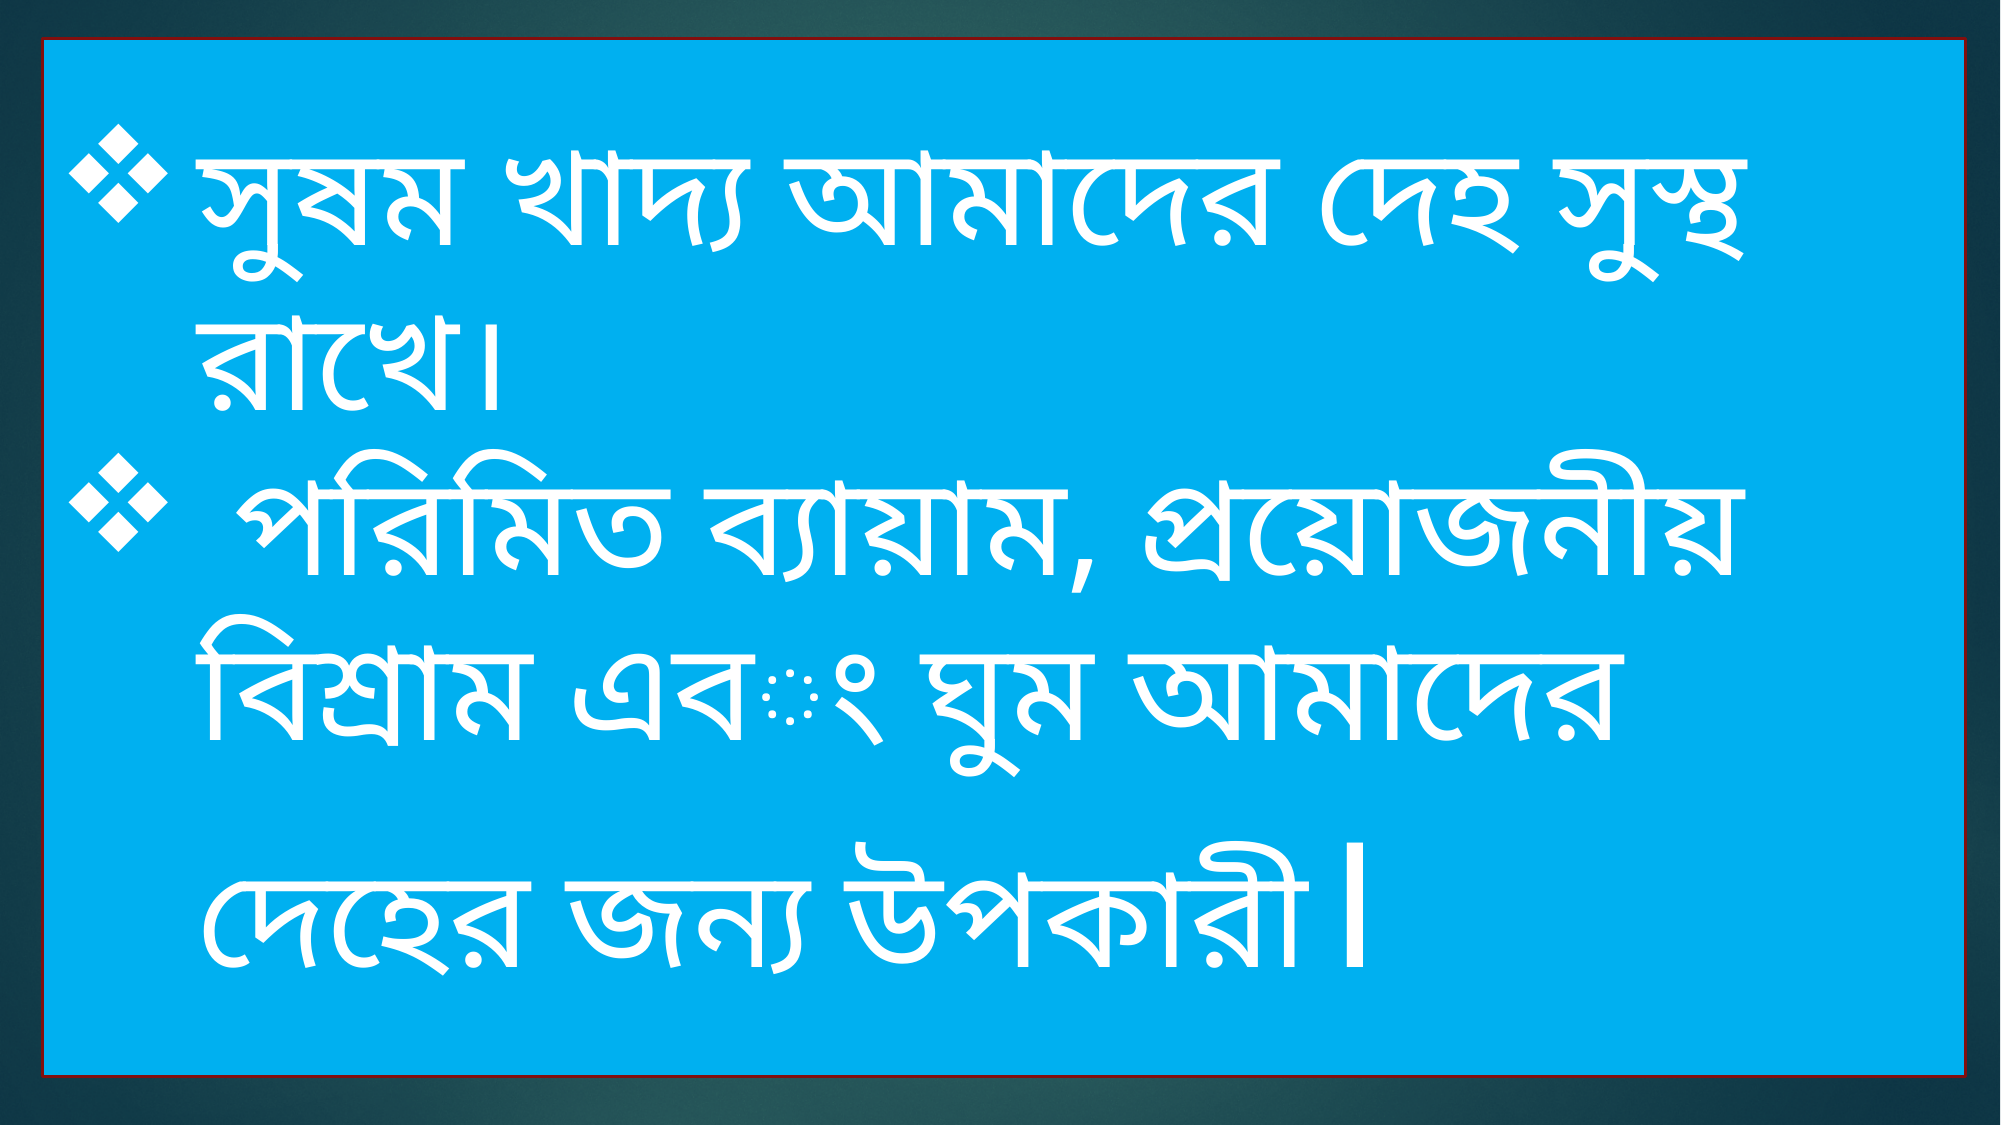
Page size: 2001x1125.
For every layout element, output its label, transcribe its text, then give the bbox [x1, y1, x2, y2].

text_box সুষম খাদ্য আমাদের দেহ সুস্থ রাখে। পরিমিত ব্যায়াম, প্রয়োজনীয় বিশ্রাম এবং ঘুম আমাদের দেহের জন্য উপকারী। [41, 37, 1967, 1078]
